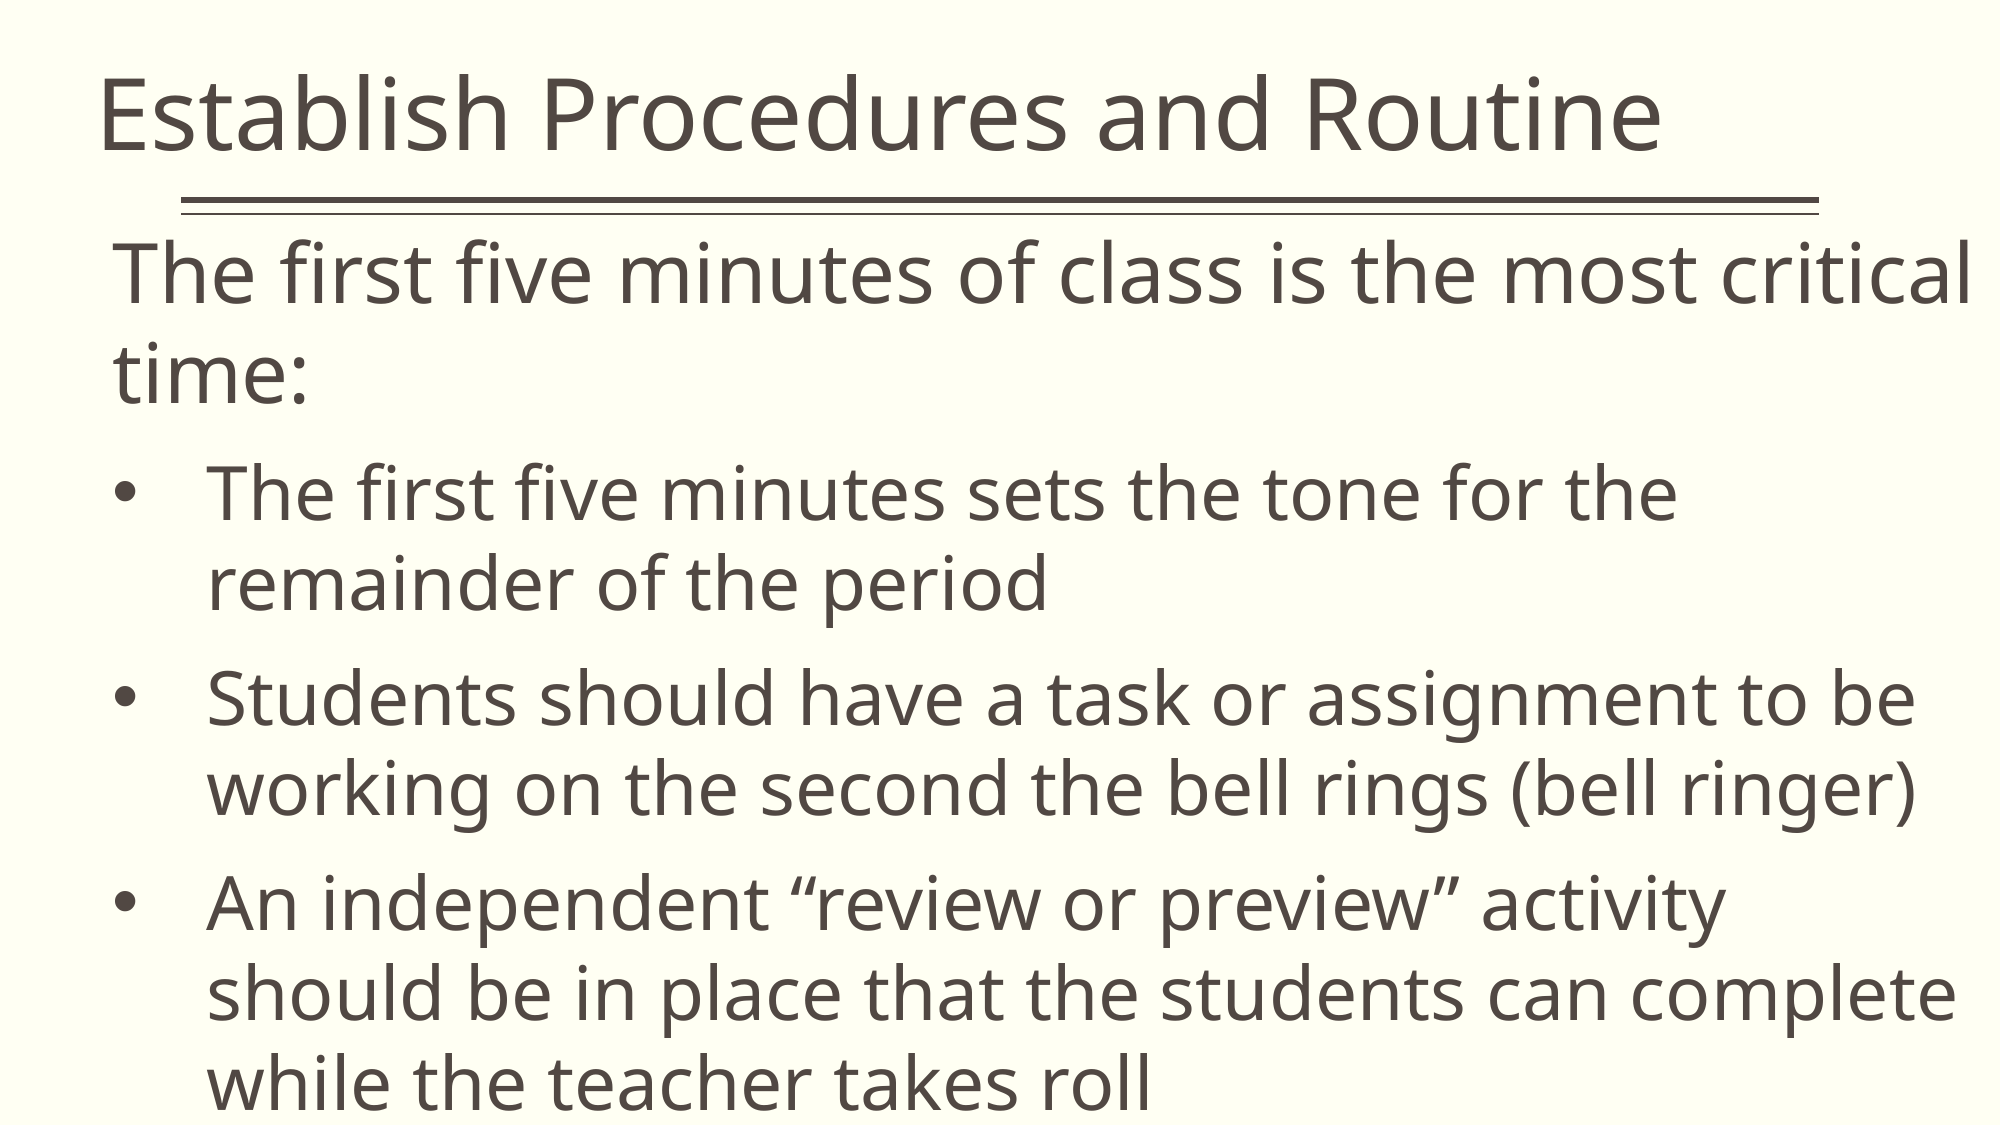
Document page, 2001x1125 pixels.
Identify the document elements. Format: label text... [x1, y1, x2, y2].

text_box The first five minutes of class is the most critical time: The first five minutes sets the tone for the remainder of the period Students should have a task or assignment to be working on the second the bell rings (bell ringer) An independent “review or preview” activity should be in place that the students can complete while the teacher takes roll [98, 213, 2000, 1125]
title Establish Procedures and Routine [95, 0, 1887, 180]
